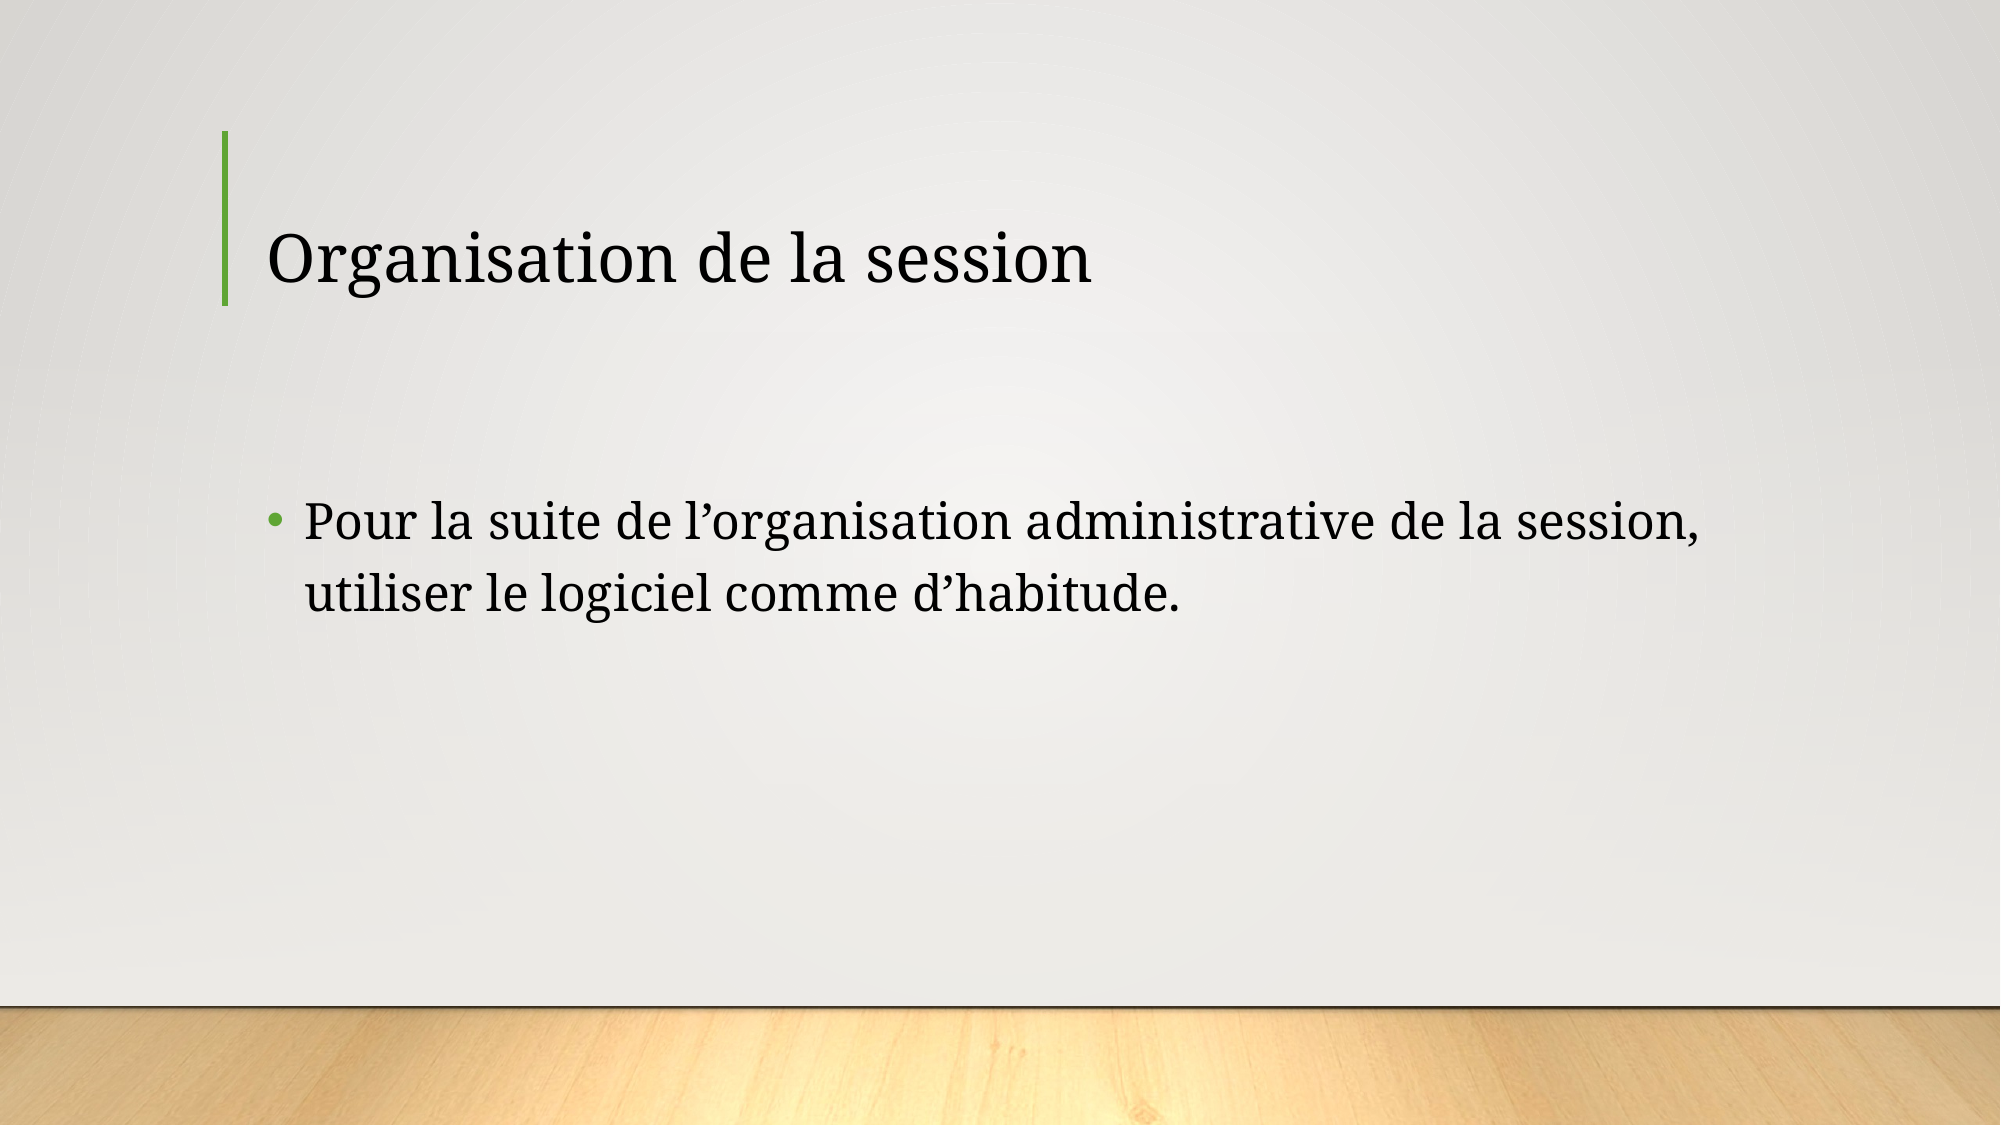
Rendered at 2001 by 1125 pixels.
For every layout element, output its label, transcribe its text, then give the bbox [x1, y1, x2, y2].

title Organisation de la session [251, 131, 1814, 305]
picture [0, 1006, 2000, 1125]
list Pour la suite de l’organisation administrative de la session, utiliser le logiciel comme d’habitude. [251, 469, 1732, 656]
